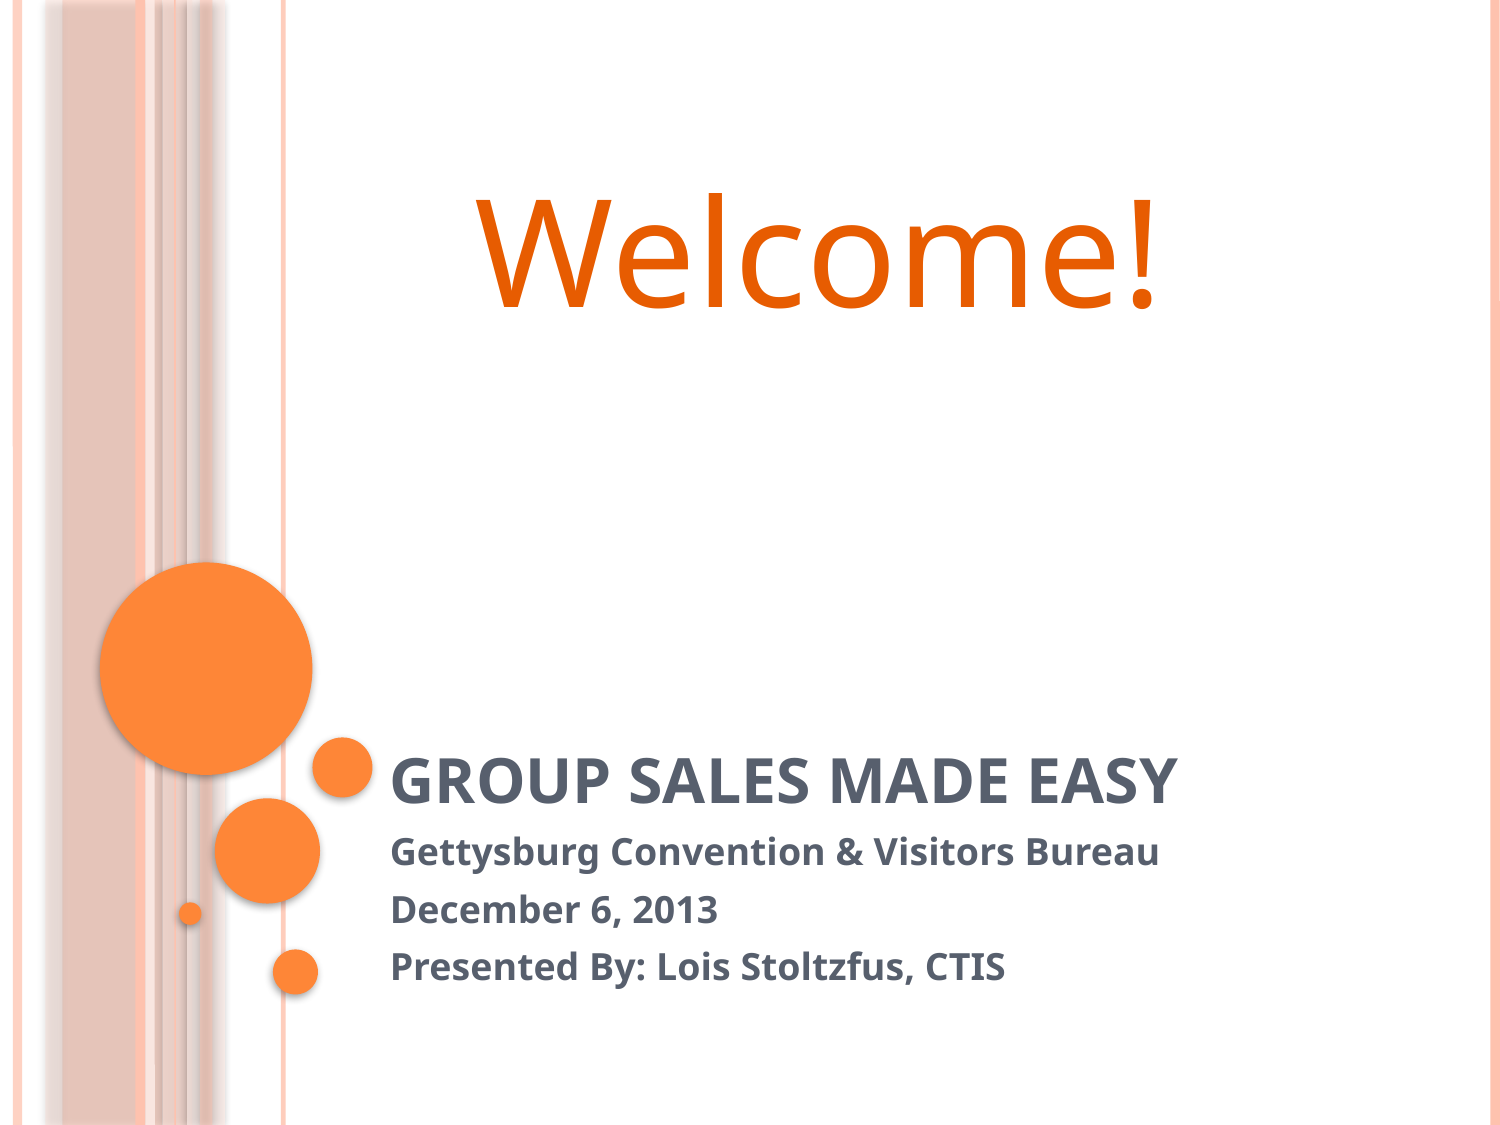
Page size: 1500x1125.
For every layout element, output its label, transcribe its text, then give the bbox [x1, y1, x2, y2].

subtitle Gettysburg Convention & Visitors Bureau December 6, 2013 Presented By: Lois Stoltzfus, CTIS [375, 820, 1388, 1046]
text_box Welcome! [312, 149, 1325, 345]
title Group Sales made Easy [375, 512, 1388, 820]
